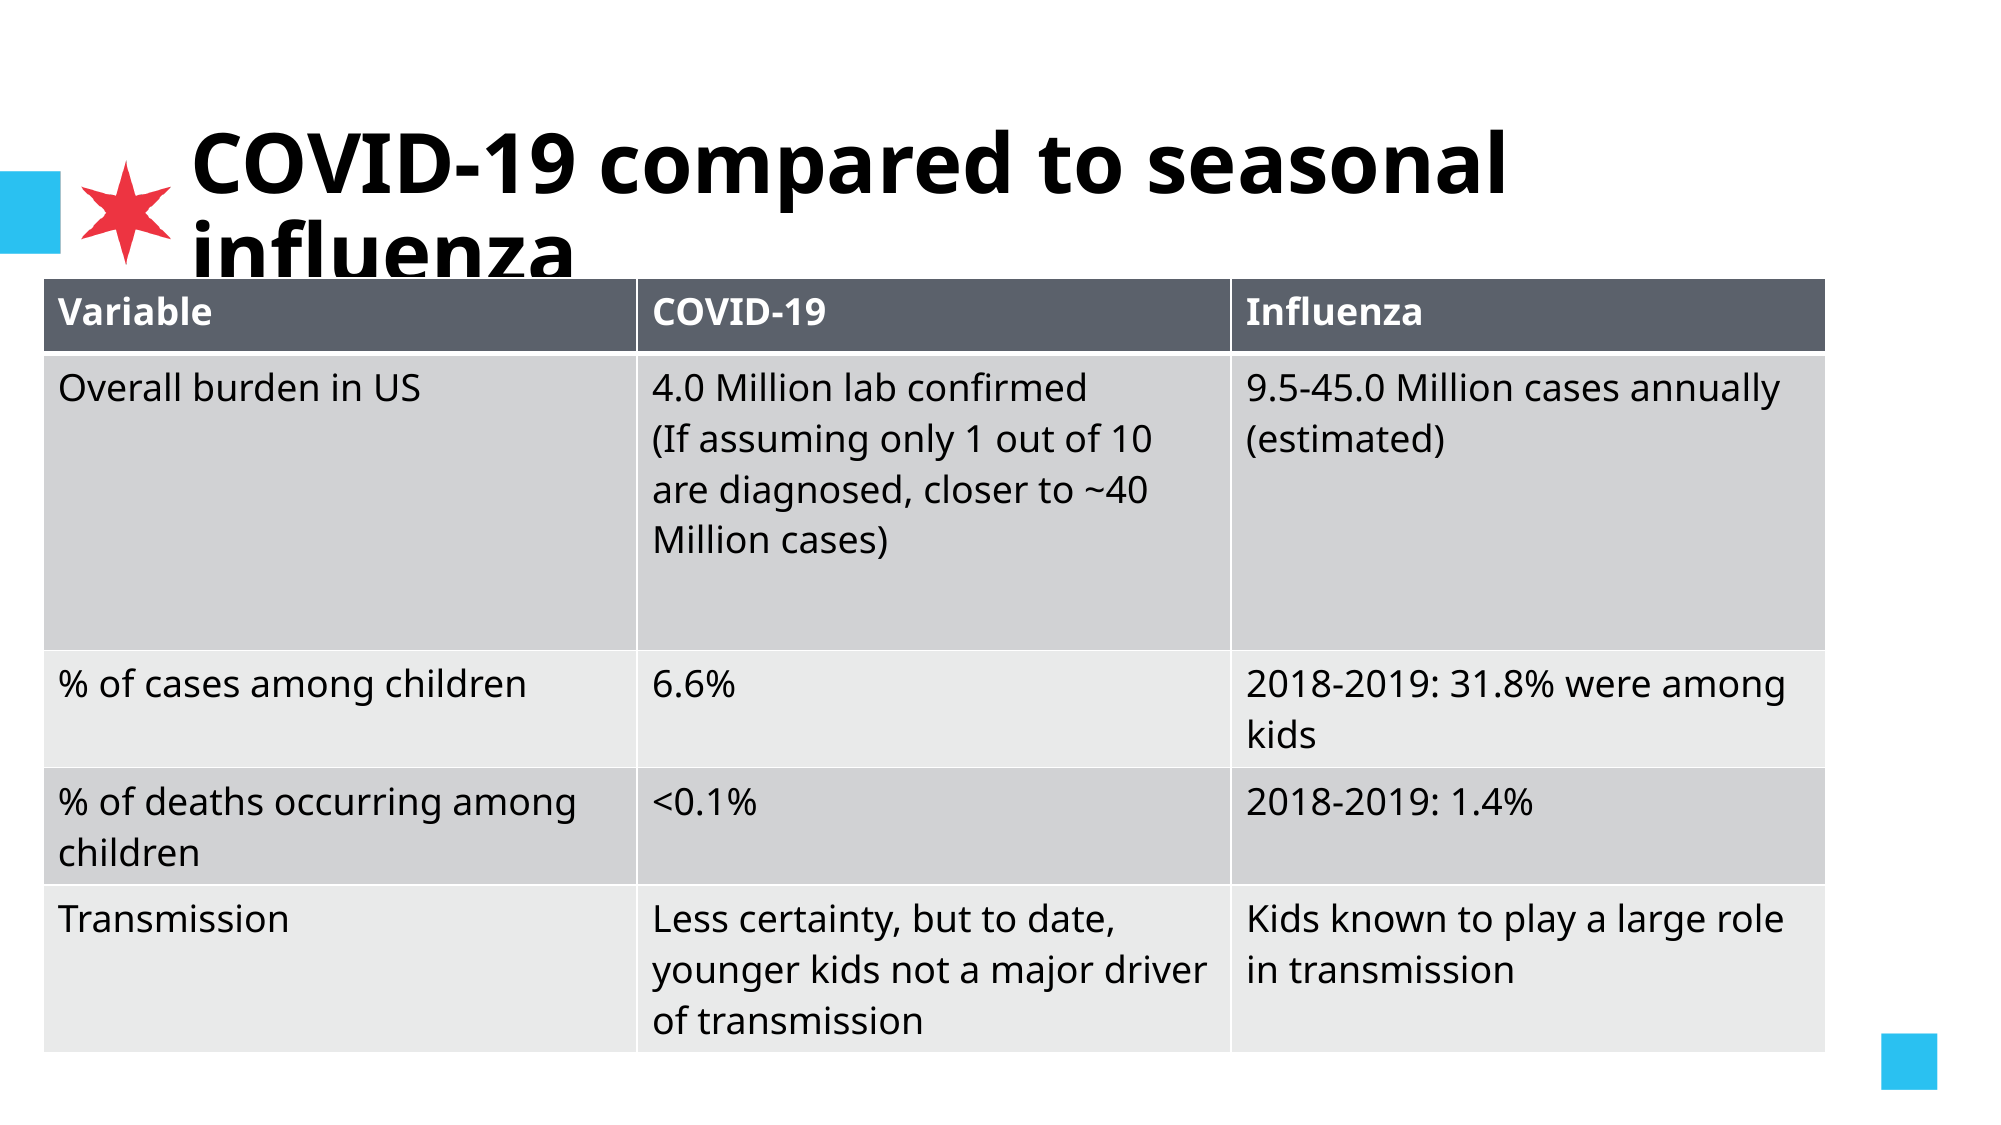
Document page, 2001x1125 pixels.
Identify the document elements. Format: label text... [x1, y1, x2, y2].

table_cell % of deaths occurring among children [44, 768, 636, 884]
table_cell % of cases among children [44, 651, 636, 767]
table_cell Less certainty, but to date, younger kids not a major driver of transmission [638, 886, 1230, 1052]
table_cell <0.1% [638, 768, 1230, 884]
table_cell 2018-2019: 1.4% [1232, 768, 1825, 884]
table_cell 2018-2019: 31.8% were among kids [1232, 651, 1825, 767]
title COVID-19 compared to seasonal influenza [175, 79, 1826, 277]
table_header Variable [44, 279, 636, 351]
table_header Influenza [1232, 279, 1825, 351]
picture [1881, 1033, 1938, 1090]
table_cell 9.5-45.0 Million cases annually (estimated) [1232, 356, 1825, 650]
table_cell 4.0 Million lab confirmed (If assuming only 1 out of 10 are diagnosed, closer to ~40 Million cases) [638, 356, 1230, 650]
picture [0, 160, 171, 265]
table_cell Overall burden in US [44, 356, 636, 650]
table_cell Transmission [44, 886, 636, 1052]
table_cell 6.6% [638, 651, 1230, 767]
table_header COVID-19 [638, 279, 1230, 351]
table_cell Kids known to play a large role in transmission [1232, 886, 1825, 1052]
